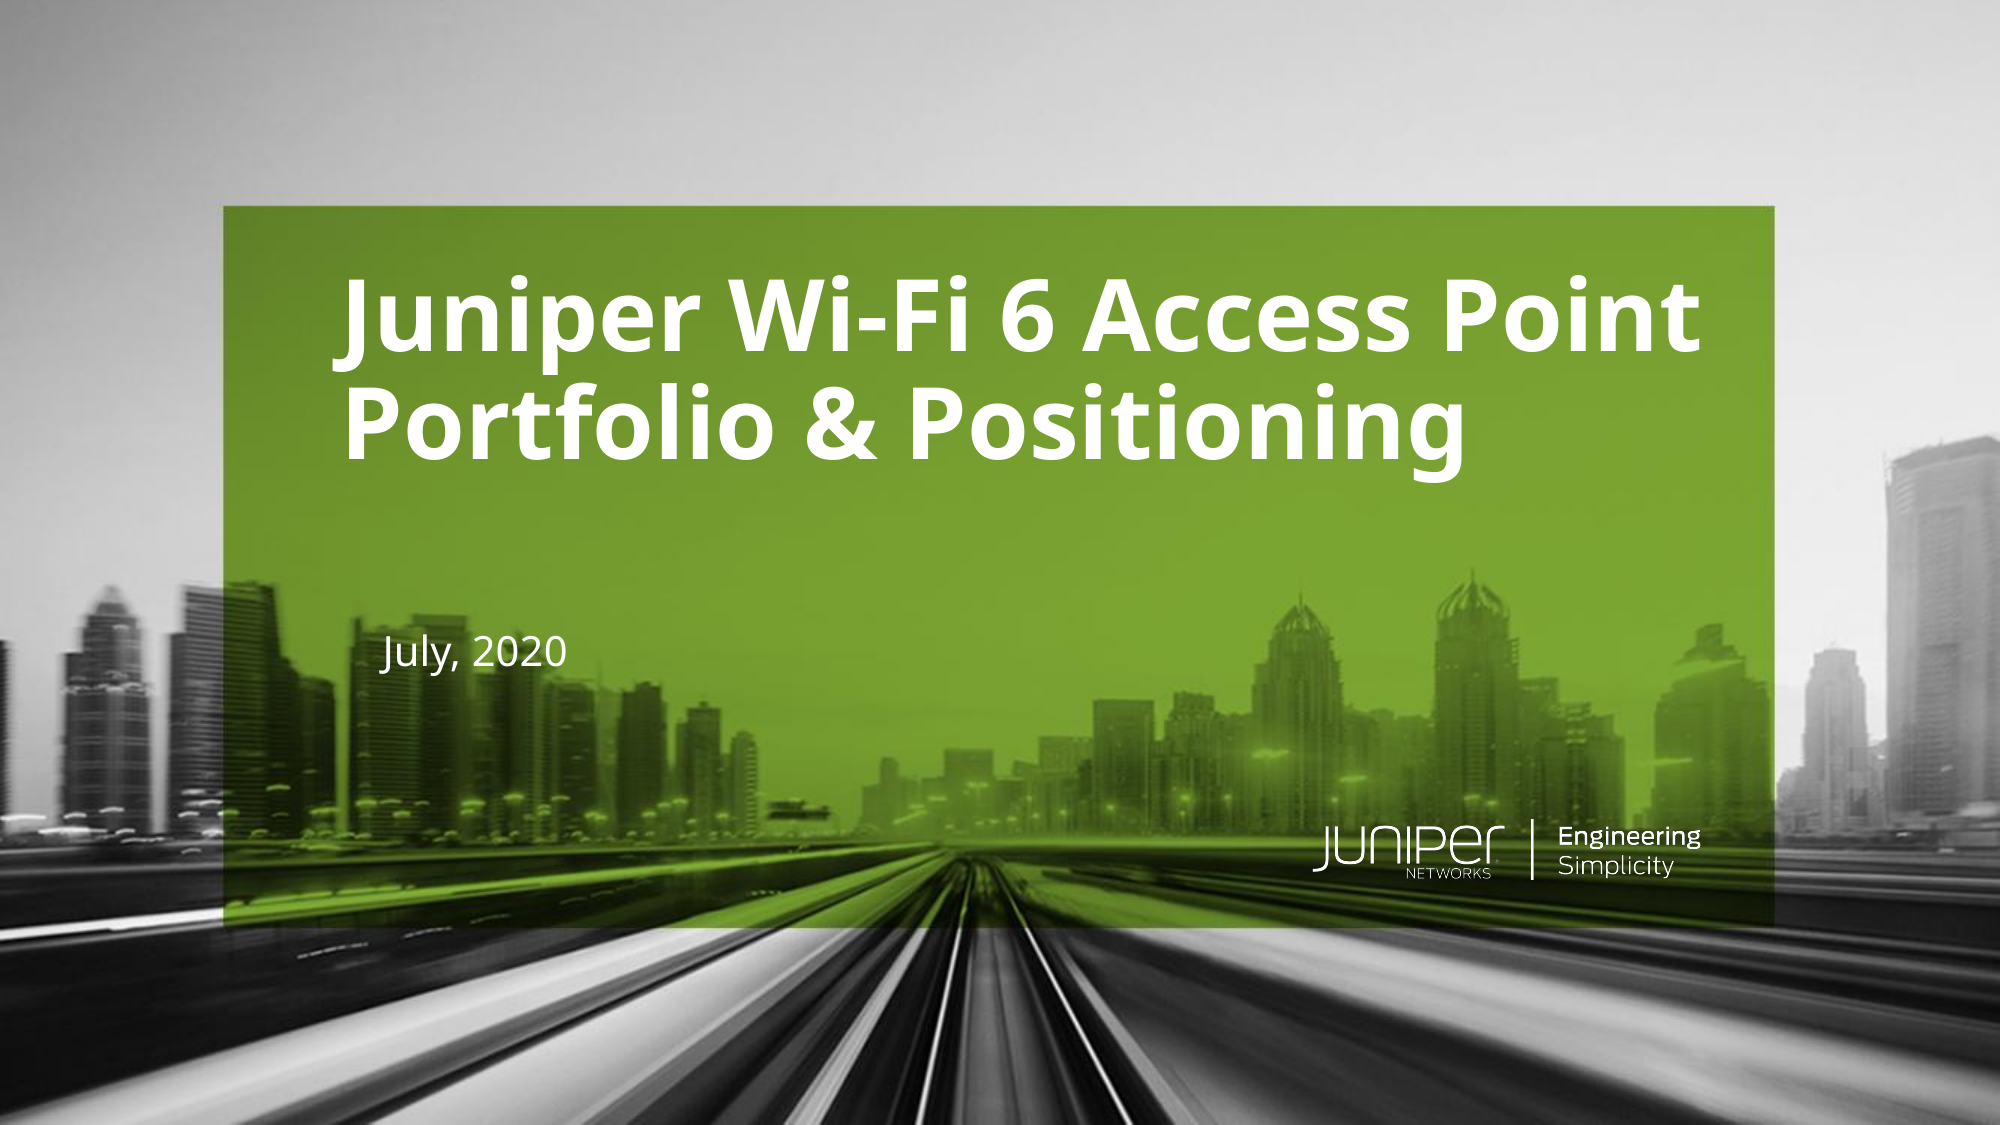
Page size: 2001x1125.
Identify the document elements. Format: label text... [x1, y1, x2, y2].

subtitle July, 2020 [363, 586, 1630, 676]
title Juniper Wi-Fi 6 Access Point Portfolio & Positioning [340, 203, 1713, 481]
picture [0, 0, 2000, 1125]
